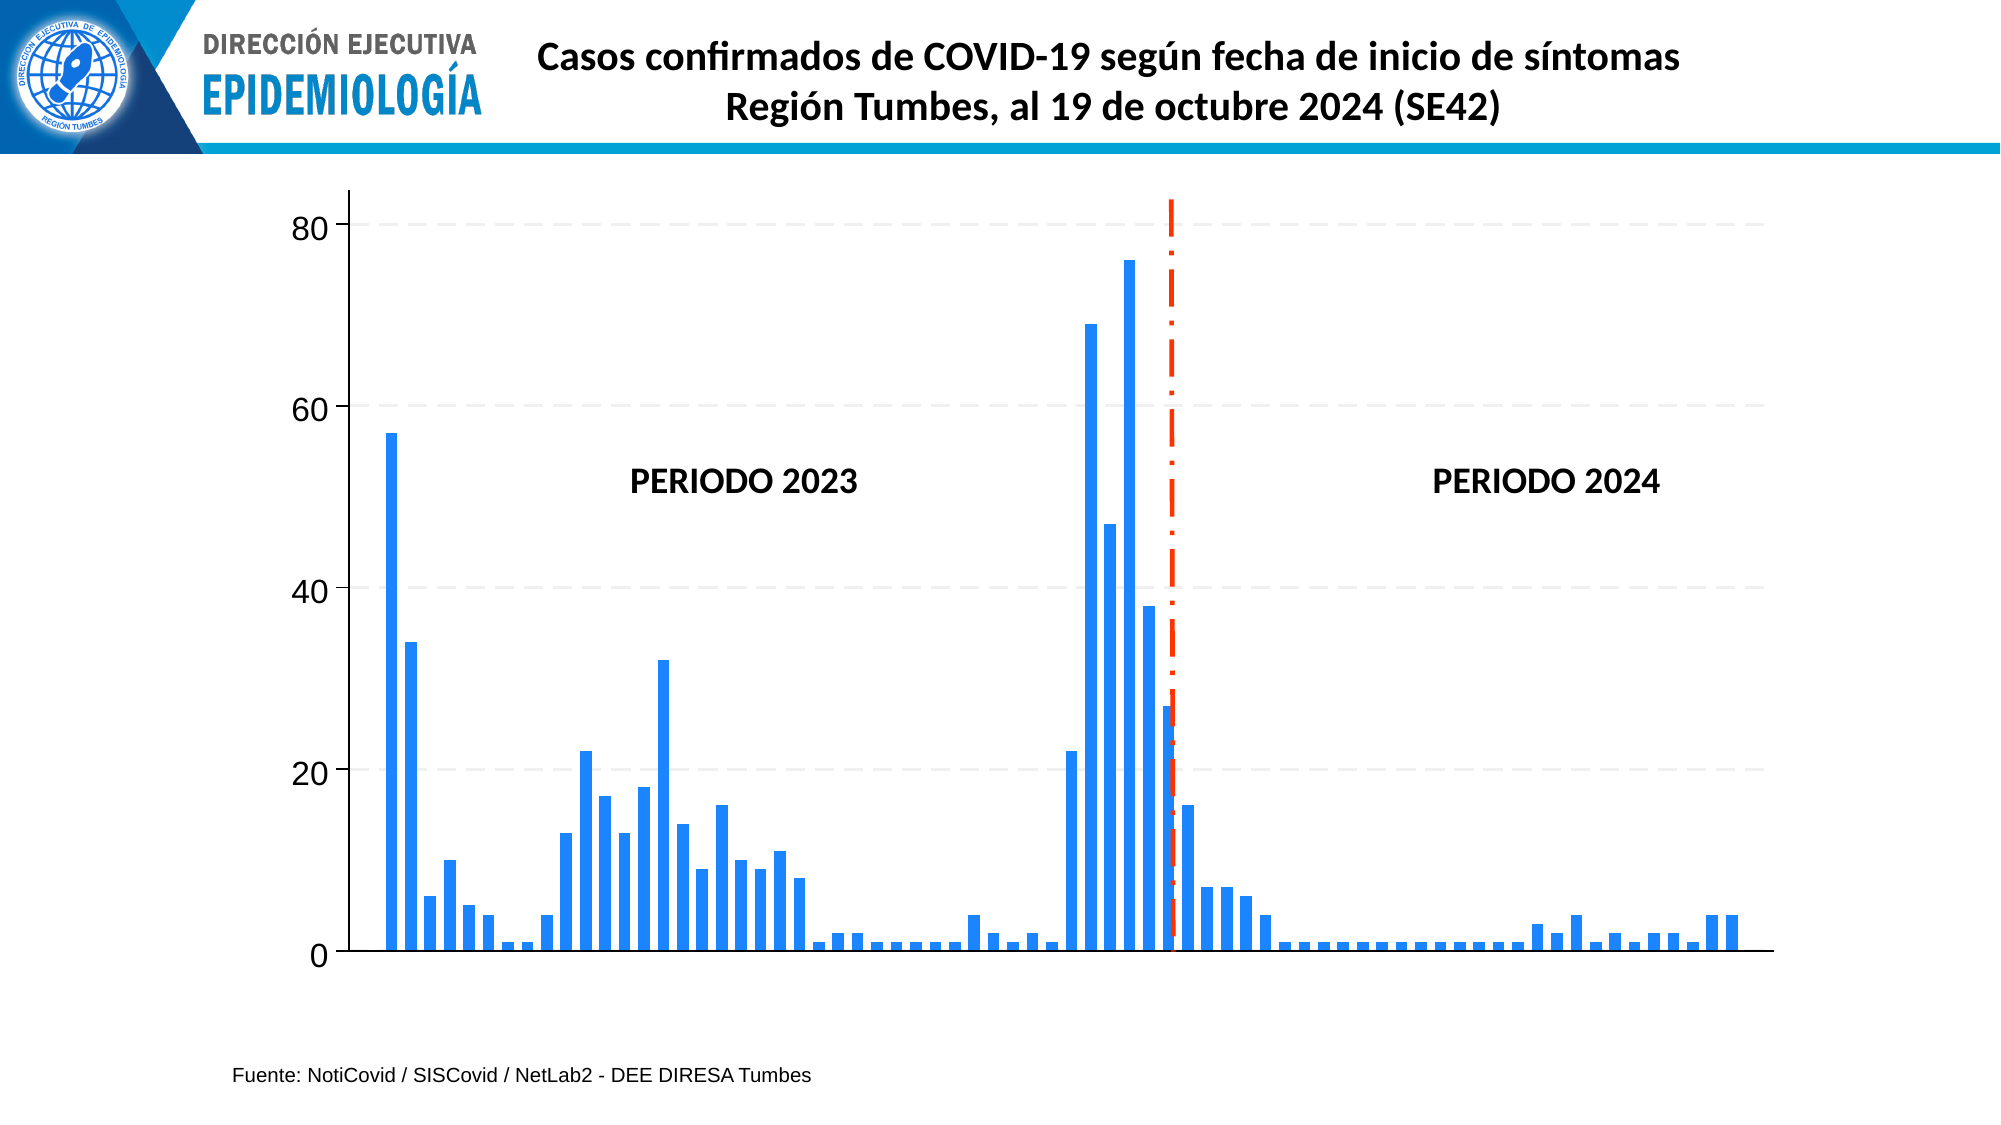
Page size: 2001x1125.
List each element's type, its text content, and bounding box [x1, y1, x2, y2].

text_box Casos confirmados de COVID-19 según fecha de inicio de síntomas Región Tumbes, al 19 de octubre 2024 (SE42) [522, 21, 1706, 137]
picture [0, 0, 512, 154]
text_box [0, 142, 2000, 155]
picture [192, 155, 1808, 1125]
